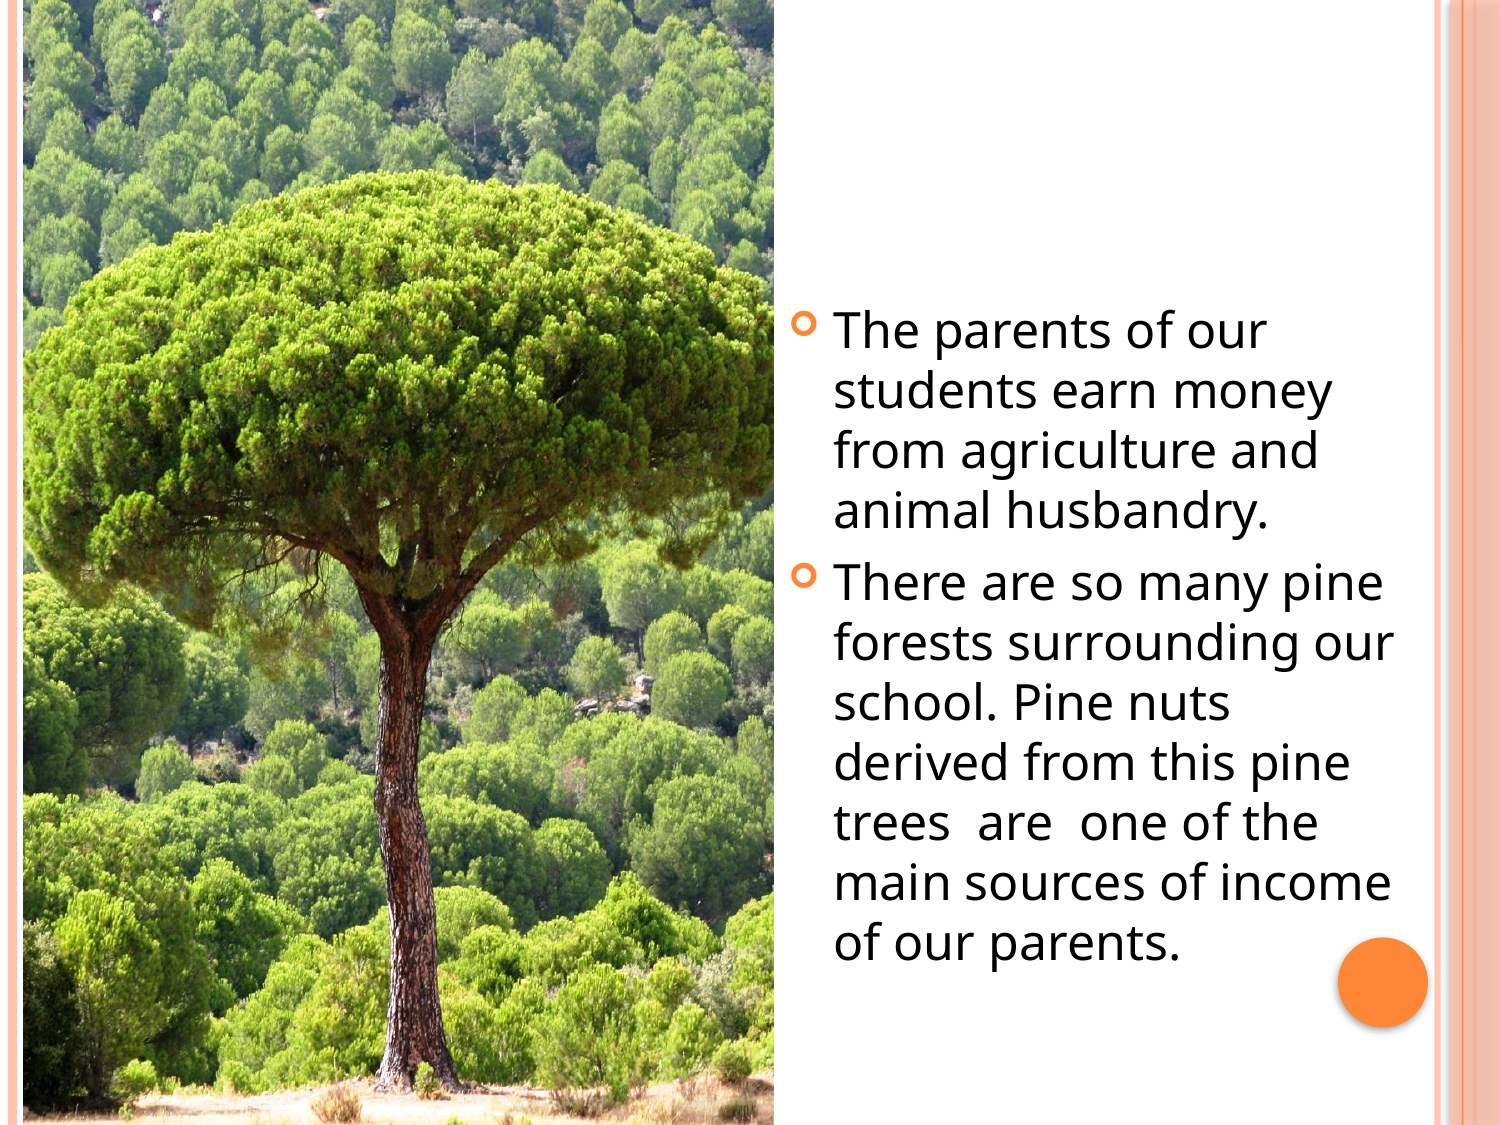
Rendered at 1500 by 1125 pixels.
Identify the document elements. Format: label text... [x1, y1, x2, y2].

picture [22, 0, 775, 1125]
list The parents of our students earn money from agriculture and animal husbandry. There are so many pine forests surrounding our school. Pine nuts derived from this pine trees are one of the main sources of income of our parents. [781, 290, 1418, 1035]
